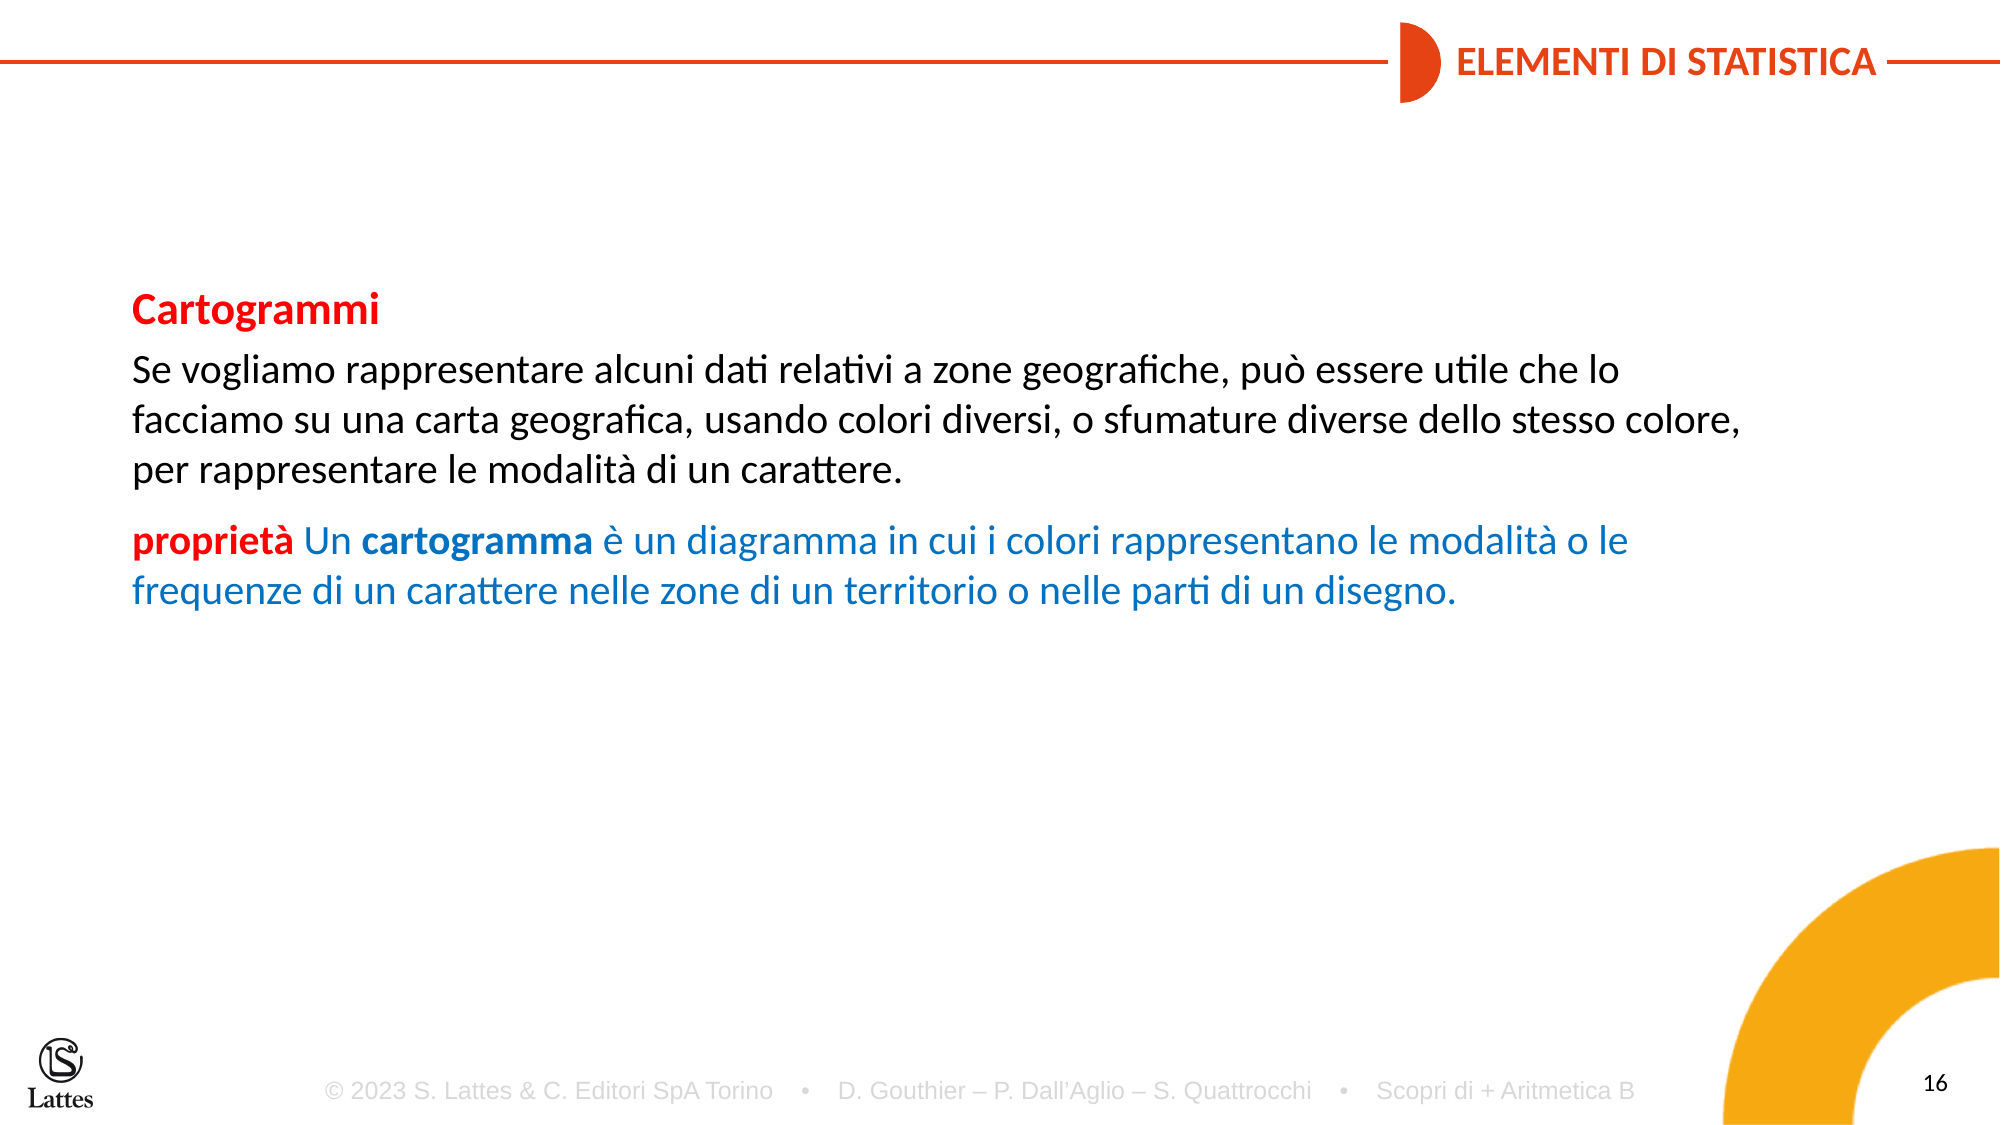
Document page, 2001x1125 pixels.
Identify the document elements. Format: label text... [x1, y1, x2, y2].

picture [1724, 848, 2001, 1125]
picture [1400, 22, 1441, 103]
picture [27, 1037, 93, 1108]
text_box Cartogrammi Se vogliamo rappresentare alcuni dati relativi a zone geografiche, può essere utile che lo facciamo su una carta geografica, usando colori diversi, o sfumature diverse dello stesso colore, per rappresentare le modalità di un carattere. proprietà Un cartogramma è un diagramma in cui i colori rappresentano le modalità o le frequenze di un carattere nelle zone di un territorio o nelle parti di un disegno. [117, 271, 1797, 621]
